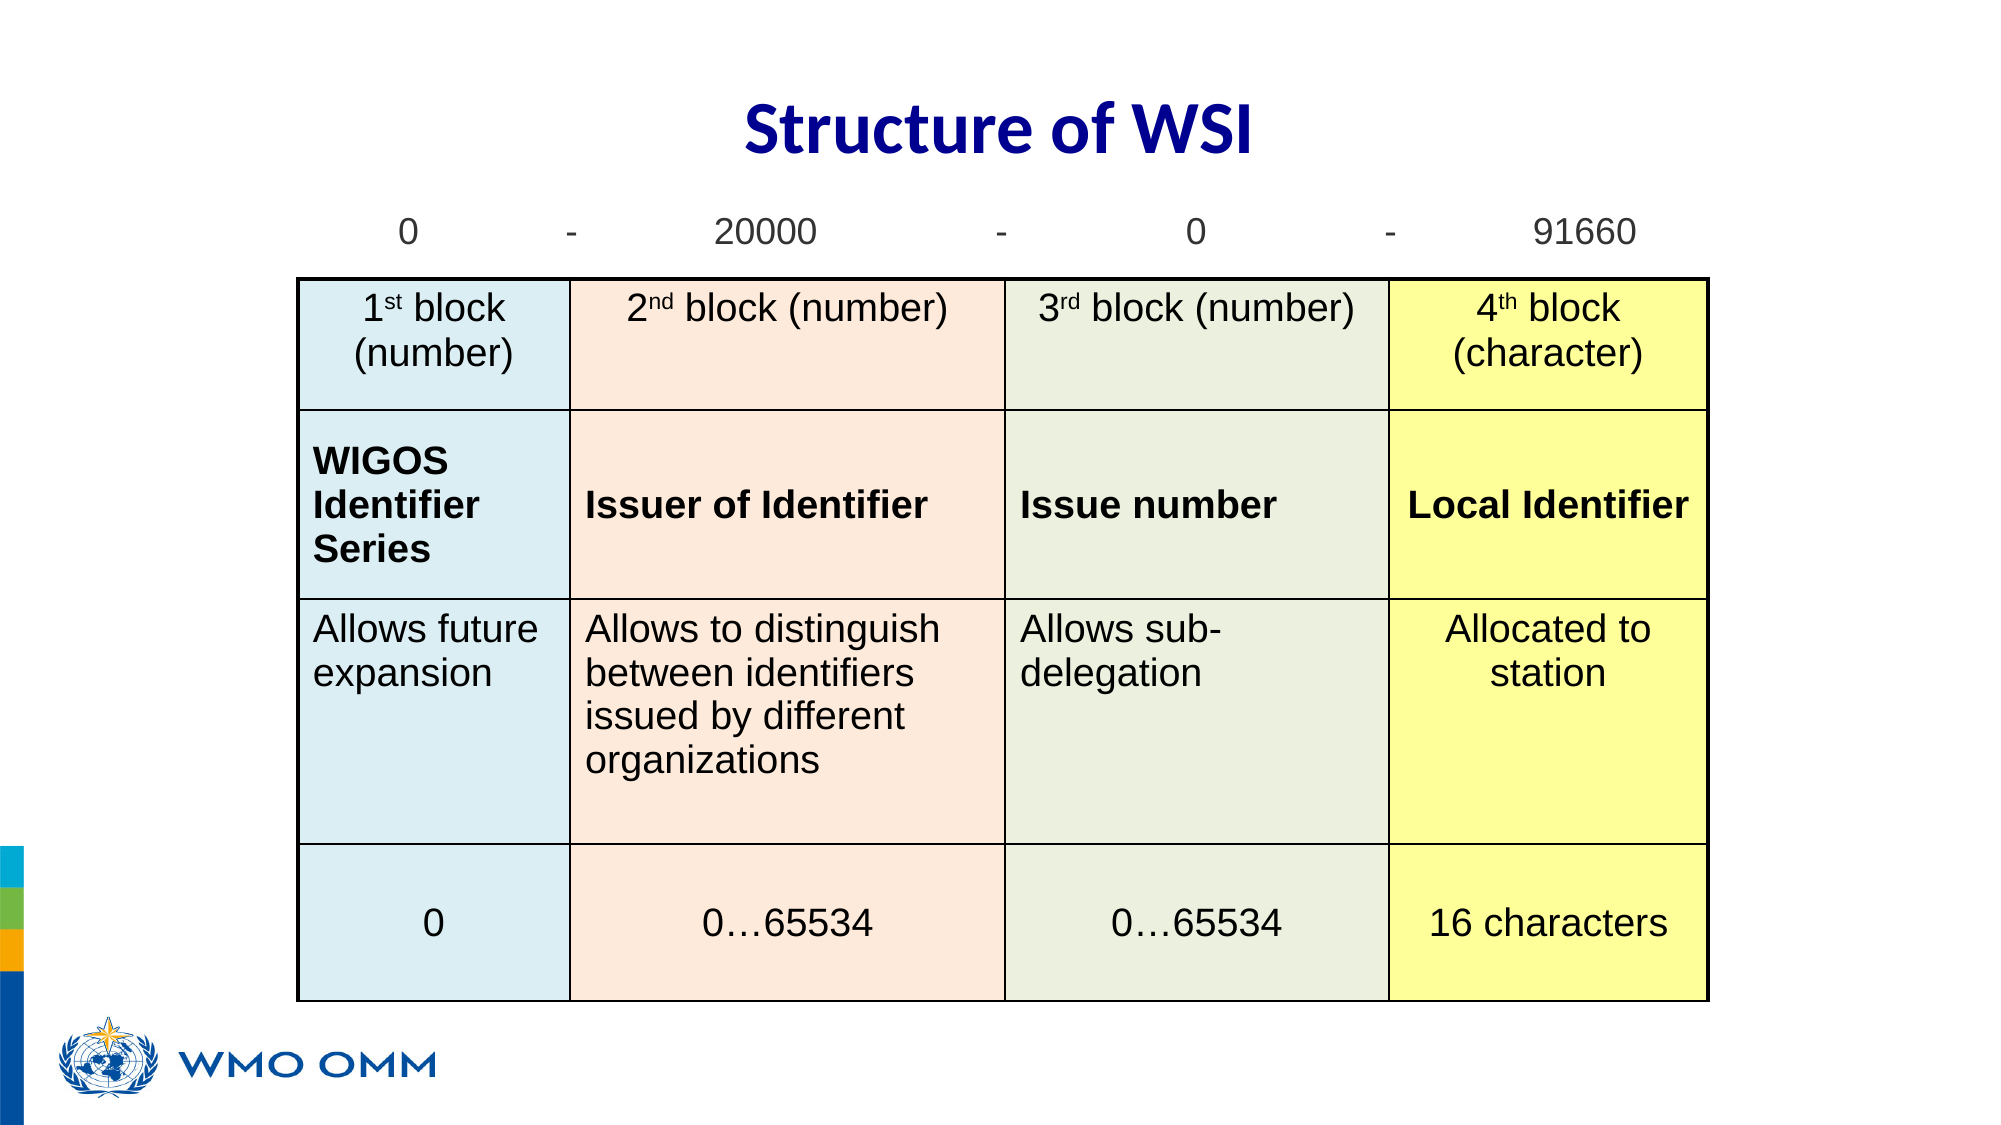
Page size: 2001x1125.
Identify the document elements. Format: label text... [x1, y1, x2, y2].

text_box 0 - 20000 - 0 - 91660 [309, 199, 1696, 259]
table_cell 0…65534 [571, 845, 1004, 1000]
table_cell Allows future expansion [300, 600, 569, 843]
table_header 1st block (number) [300, 281, 569, 409]
table_cell 0…65534 [1006, 845, 1388, 1000]
table_cell Issuer of Identifier [571, 411, 1004, 598]
table_cell Allows sub-delegation [1006, 600, 1388, 843]
table_cell WIGOS Identifier Series [300, 411, 569, 598]
title Structure of WSI [295, 45, 1705, 203]
table_cell Allocated to station [1390, 600, 1706, 843]
table_cell 0 [300, 845, 569, 1000]
table_cell Allows to distinguish between identifiers issued by different organizations [571, 600, 1004, 843]
table_header 3rd block (number) [1006, 281, 1388, 409]
table_cell Local Identifier [1390, 411, 1706, 598]
picture [0, 845, 435, 1125]
table_cell 16 characters [1390, 845, 1706, 1000]
table_cell Issue number [1006, 411, 1388, 598]
table_header 4th block (character) [1390, 281, 1706, 409]
table_header 2nd block (number) [571, 281, 1004, 409]
